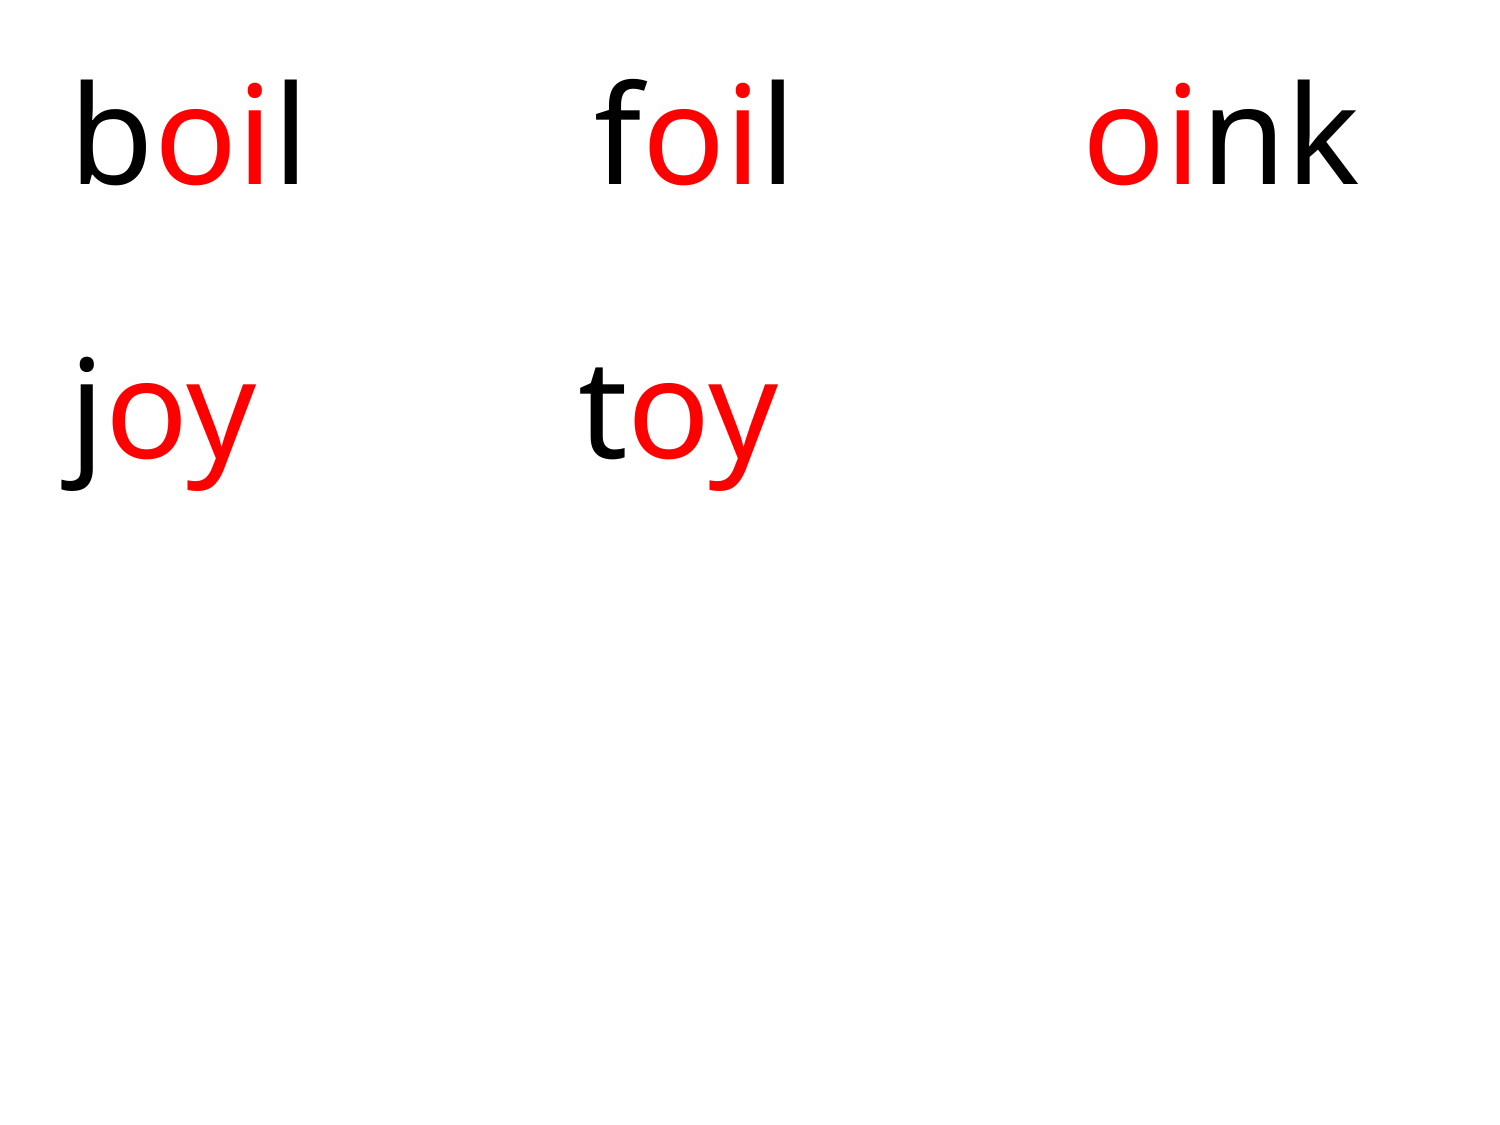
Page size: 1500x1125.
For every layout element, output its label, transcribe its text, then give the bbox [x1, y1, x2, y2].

text_box boil foil oink joy toy [19, 39, 1480, 494]
